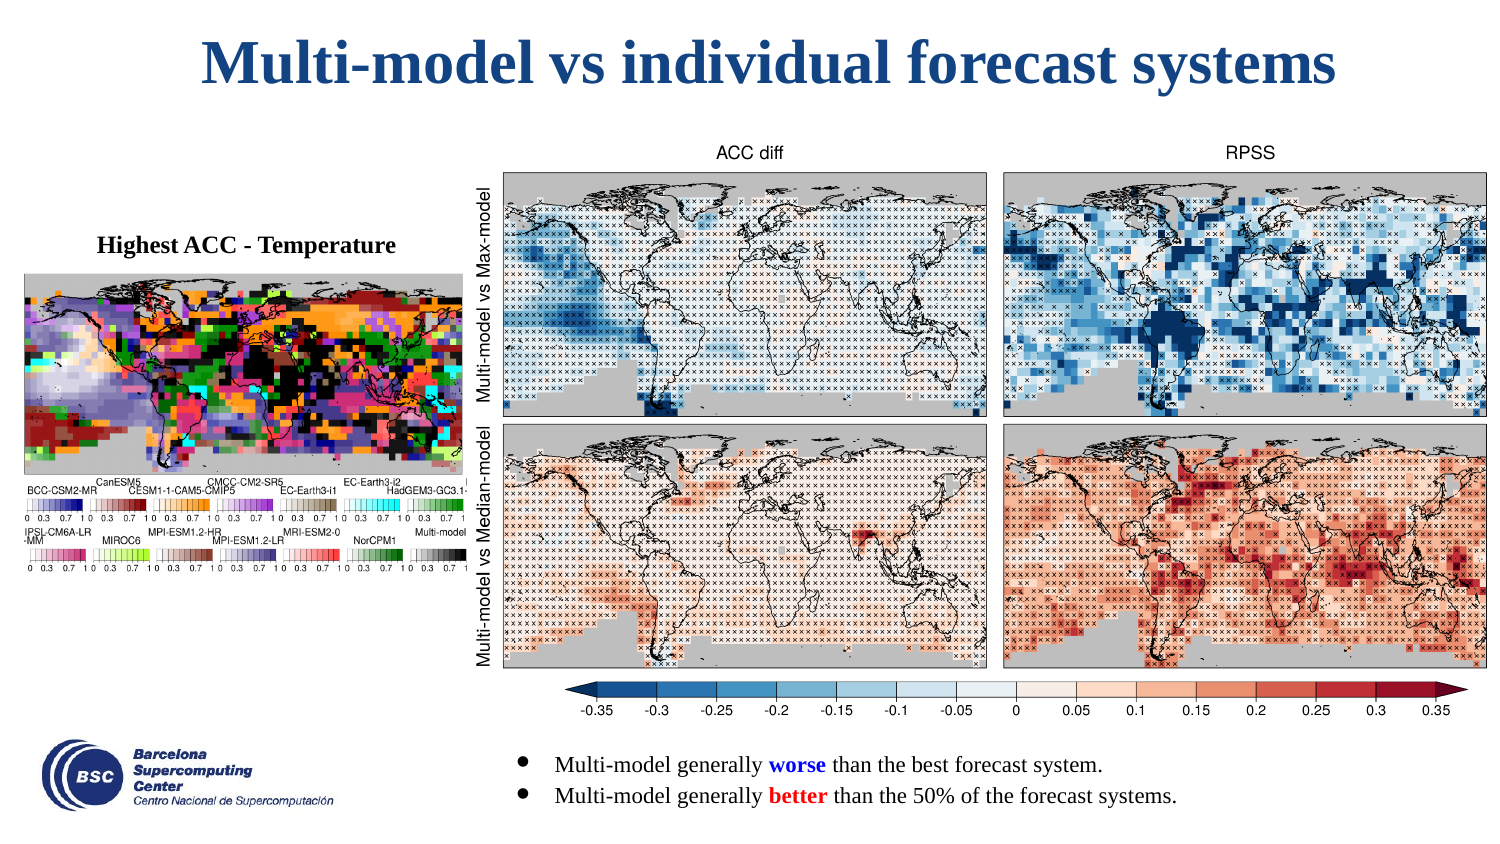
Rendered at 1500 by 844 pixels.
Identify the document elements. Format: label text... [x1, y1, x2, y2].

text_box Multi-model generally worse than the best forecast system. Multi-model generally better than the 50% of the forecast systems. [487, 733, 1208, 820]
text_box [23, 234, 461, 525]
text_box Highest ACC - Temperature [6, 209, 461, 274]
title Multi-model vs individual forecast systems [125, 23, 1416, 98]
picture [0, 0, 1500, 844]
